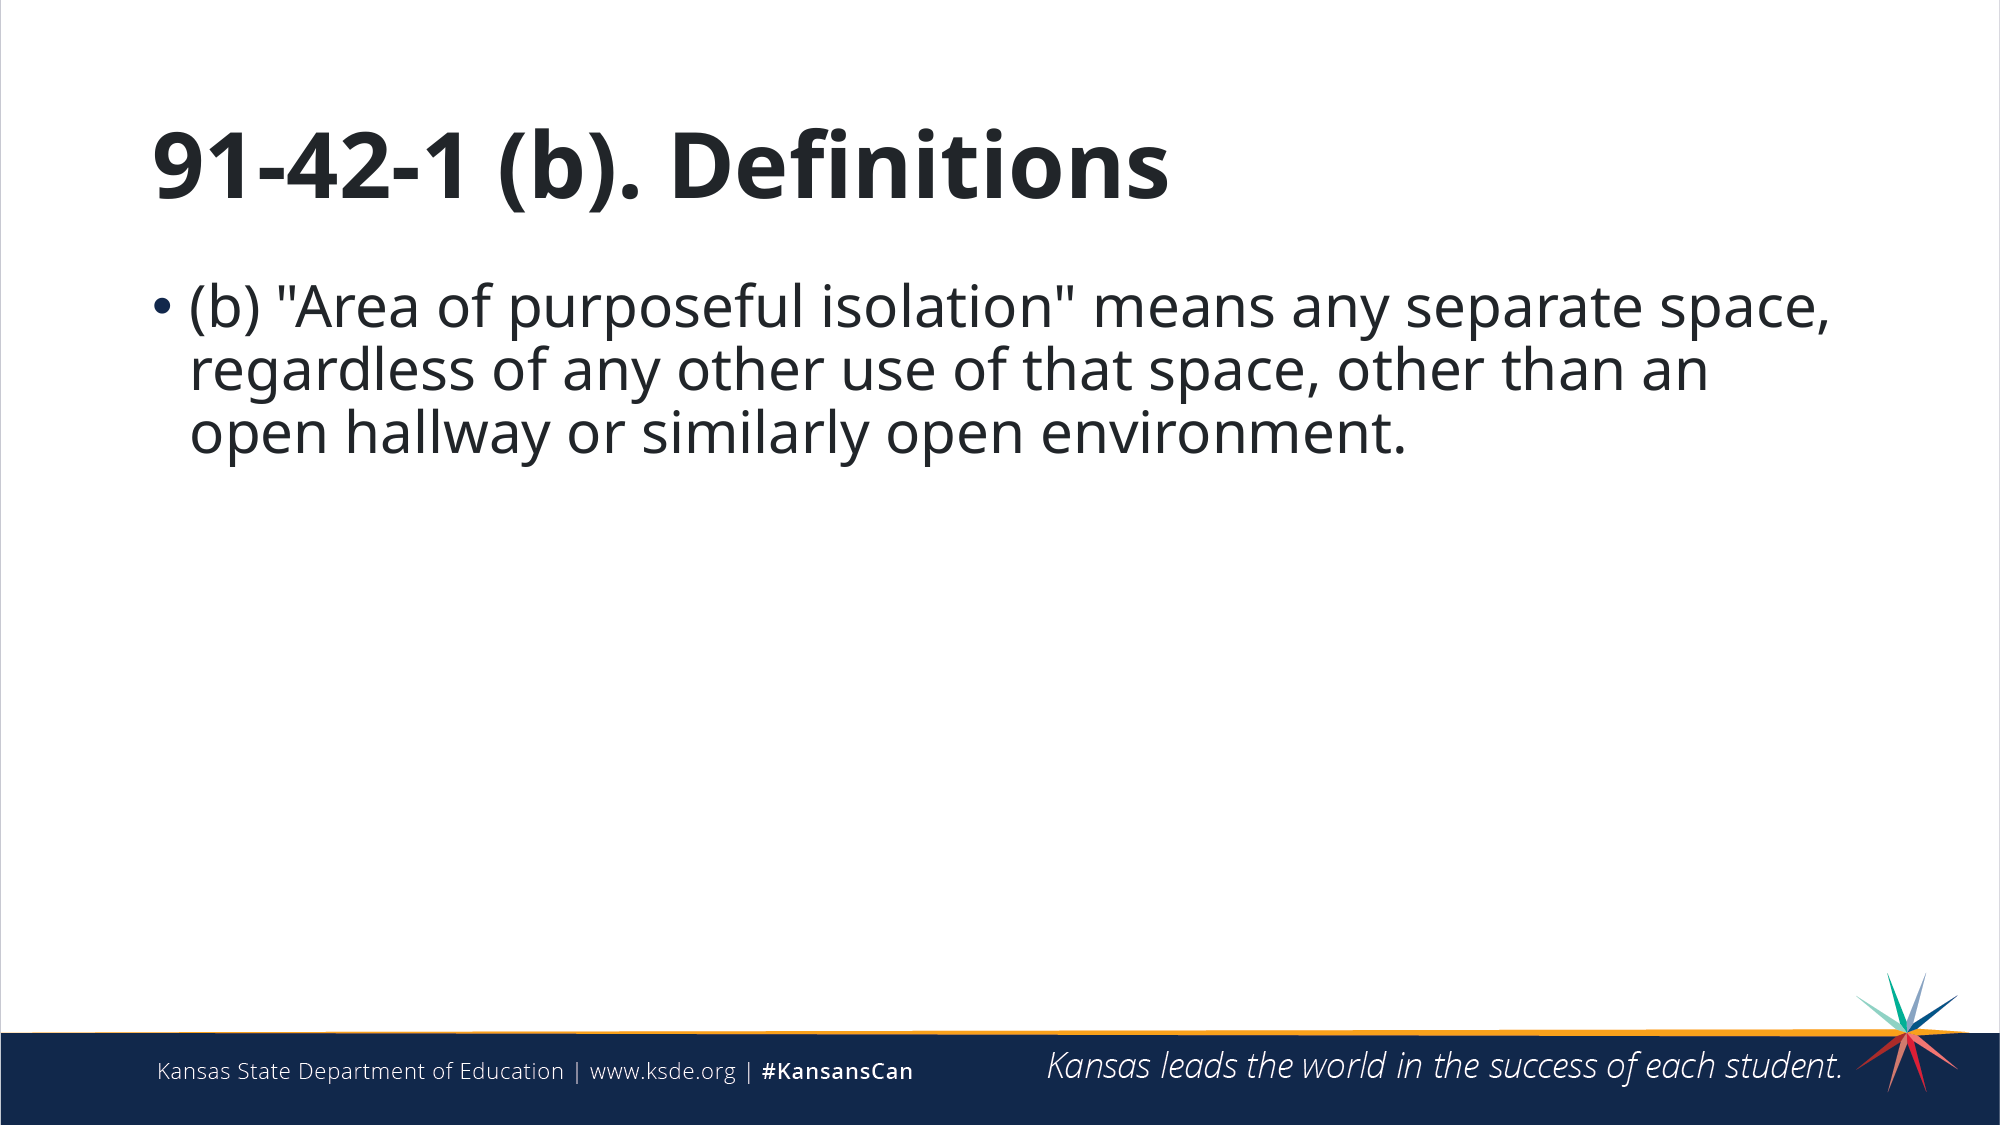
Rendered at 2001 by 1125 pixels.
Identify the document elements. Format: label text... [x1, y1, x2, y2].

title 91-42-1 (b). Definitions [137, 59, 1863, 278]
list (b) "Area of purposeful isolation" means any separate space, regardless of any other use of that space, other than an open hallway or similarly open environment. [137, 278, 1863, 1014]
picture [0, 0, 2000, 1125]
